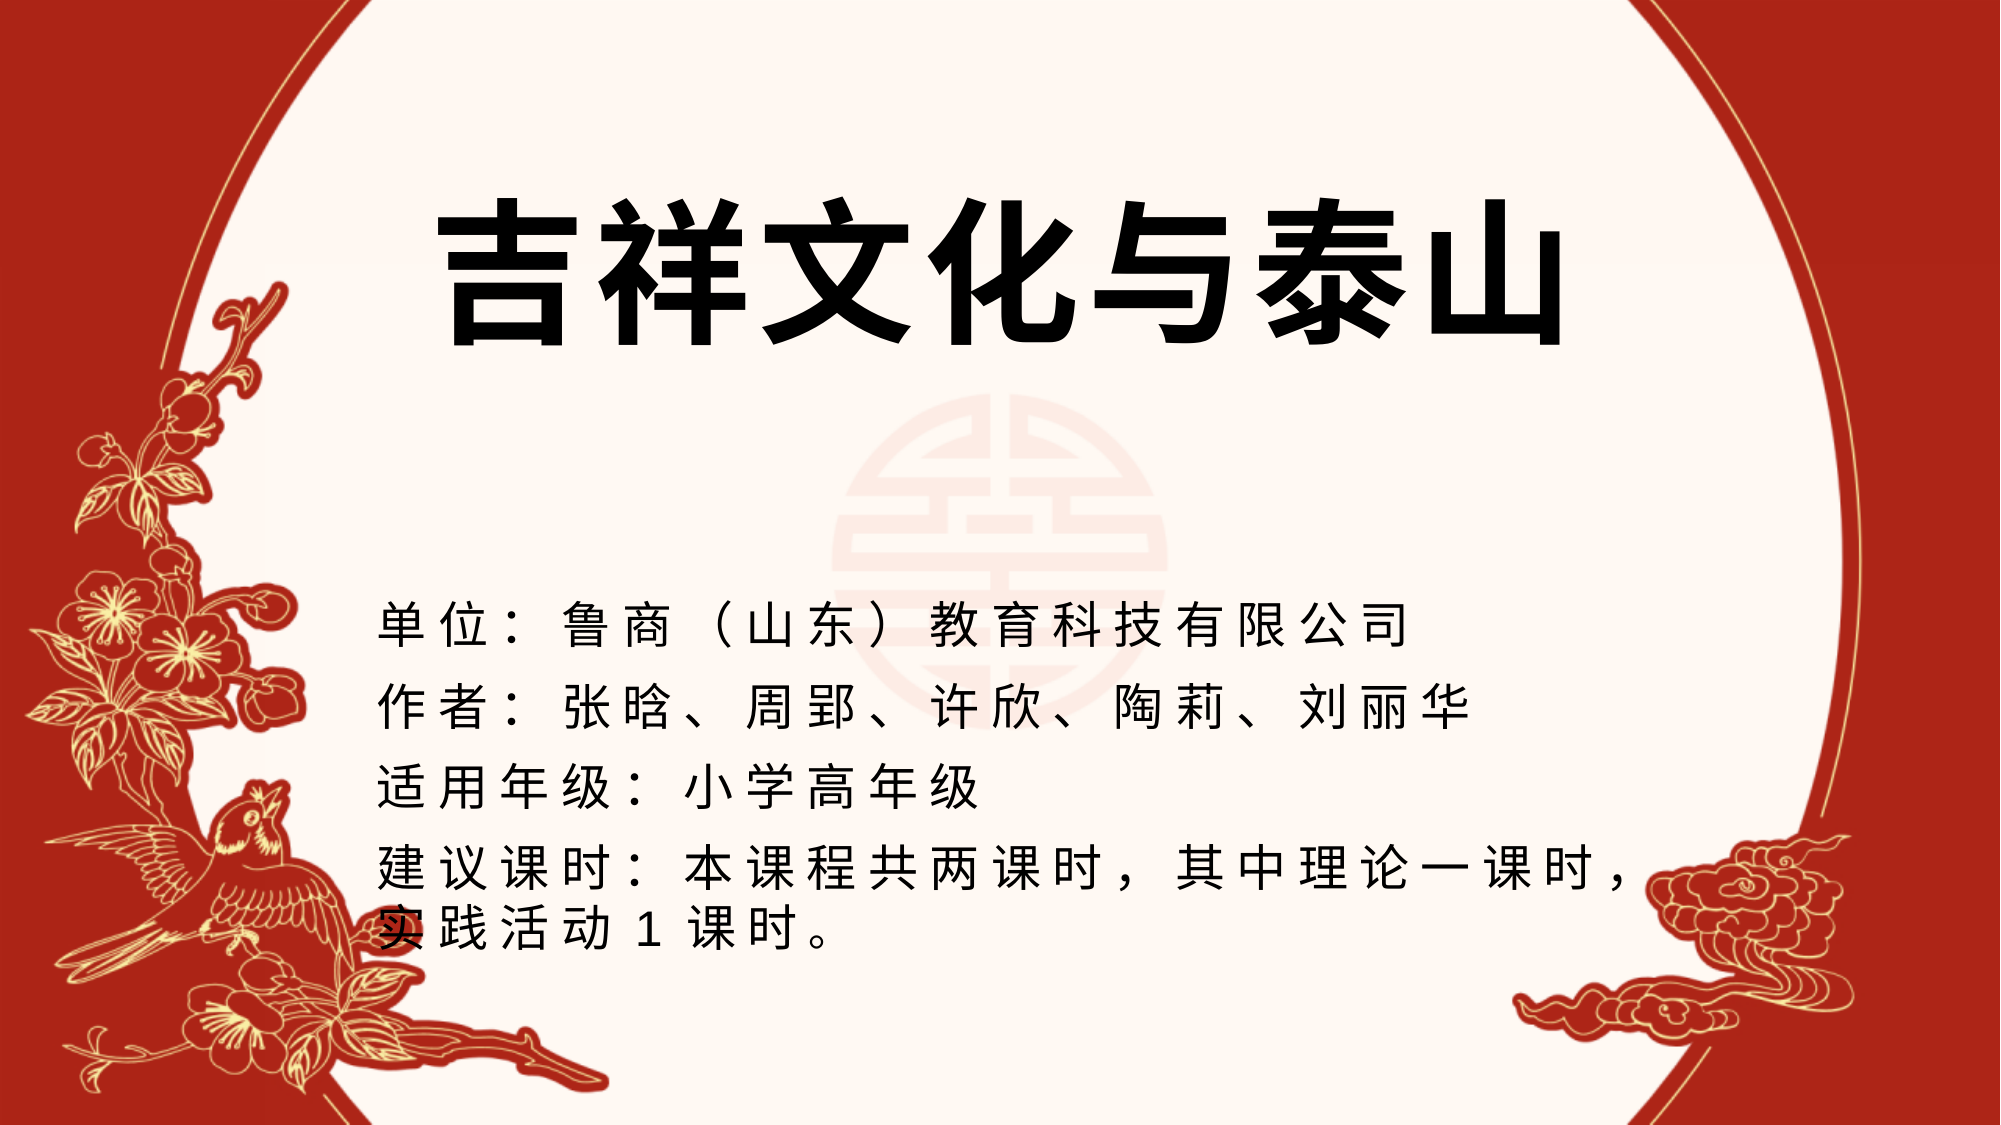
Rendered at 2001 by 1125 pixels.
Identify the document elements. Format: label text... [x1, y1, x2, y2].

subtitle 单位：鲁商（山东）教育科技有限公司 作者：张晗、周郢、许欣、陶莉、刘丽华 适用年级：小学高年级 建议课时：本课程共两课时，其中理论一课时，实践活动1课时。 [360, 594, 1697, 1015]
picture [0, 0, 2000, 1125]
title 吉祥文化与泰山 [360, 137, 1640, 415]
